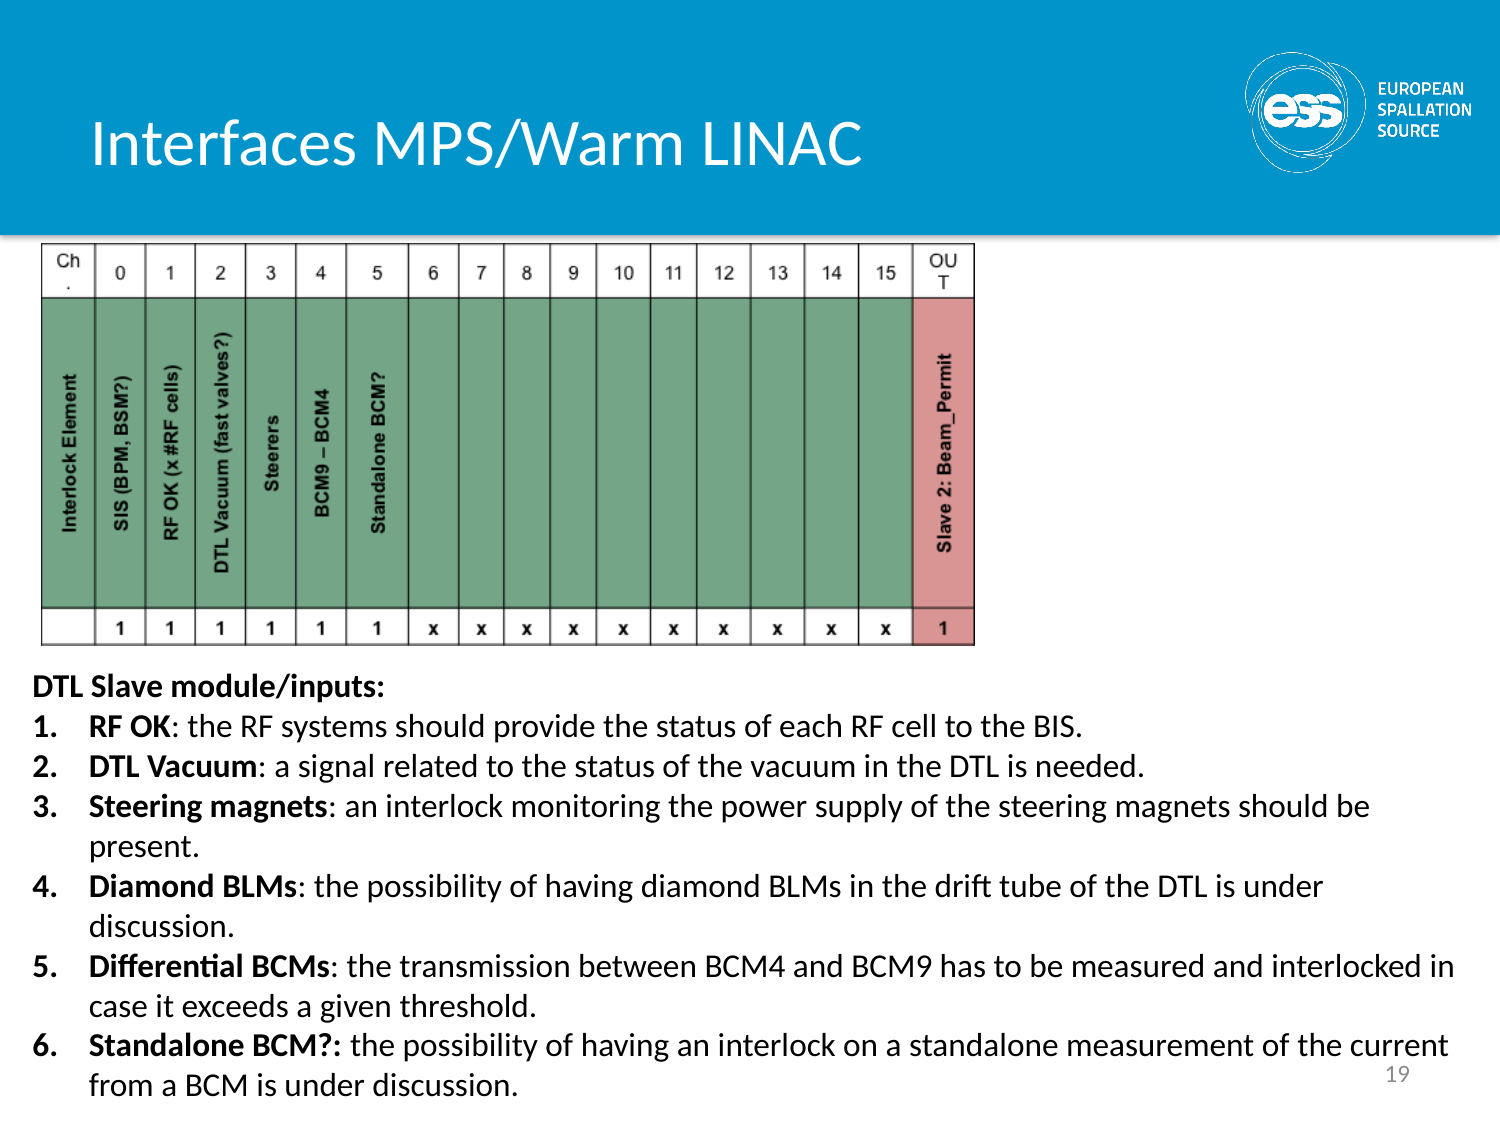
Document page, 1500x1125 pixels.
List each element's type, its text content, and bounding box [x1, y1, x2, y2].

text_box DTL Slave module/inputs: RF OK: the RF systems should provide the status of each RF cell to the BIS. DTL Vacuum: a signal related to the status of the vacuum in the DTL is needed. Steering magnets: an interlock monitoring the power supply of the steering magnets should be present. Diamond BLMs: the possibility of having diamond BLMs in the drift tube of the DTL is under discussion. Differential BCMs: the transmission between BCM4 and BCM9 has to be measured and interlocked in case it exceeds a given threshold. Standalone BCM?: the possibility of having an interlock on a standalone measurement of the current from a BCM is under discussion. [17, 656, 1477, 1111]
picture [1379, 83, 1385, 94]
picture [1418, 104, 1423, 115]
picture [1398, 109, 1406, 115]
picture [1400, 83, 1407, 94]
picture [40, 243, 975, 646]
picture [1264, 94, 1342, 127]
picture [1436, 104, 1444, 115]
picture [1422, 125, 1428, 134]
picture [1432, 125, 1438, 136]
picture [1443, 86, 1450, 93]
picture [1423, 83, 1430, 94]
title Interfaces MPS/Warm LINAC [75, 45, 1247, 233]
picture [1454, 83, 1458, 94]
picture [1409, 104, 1415, 115]
picture [1389, 104, 1393, 115]
